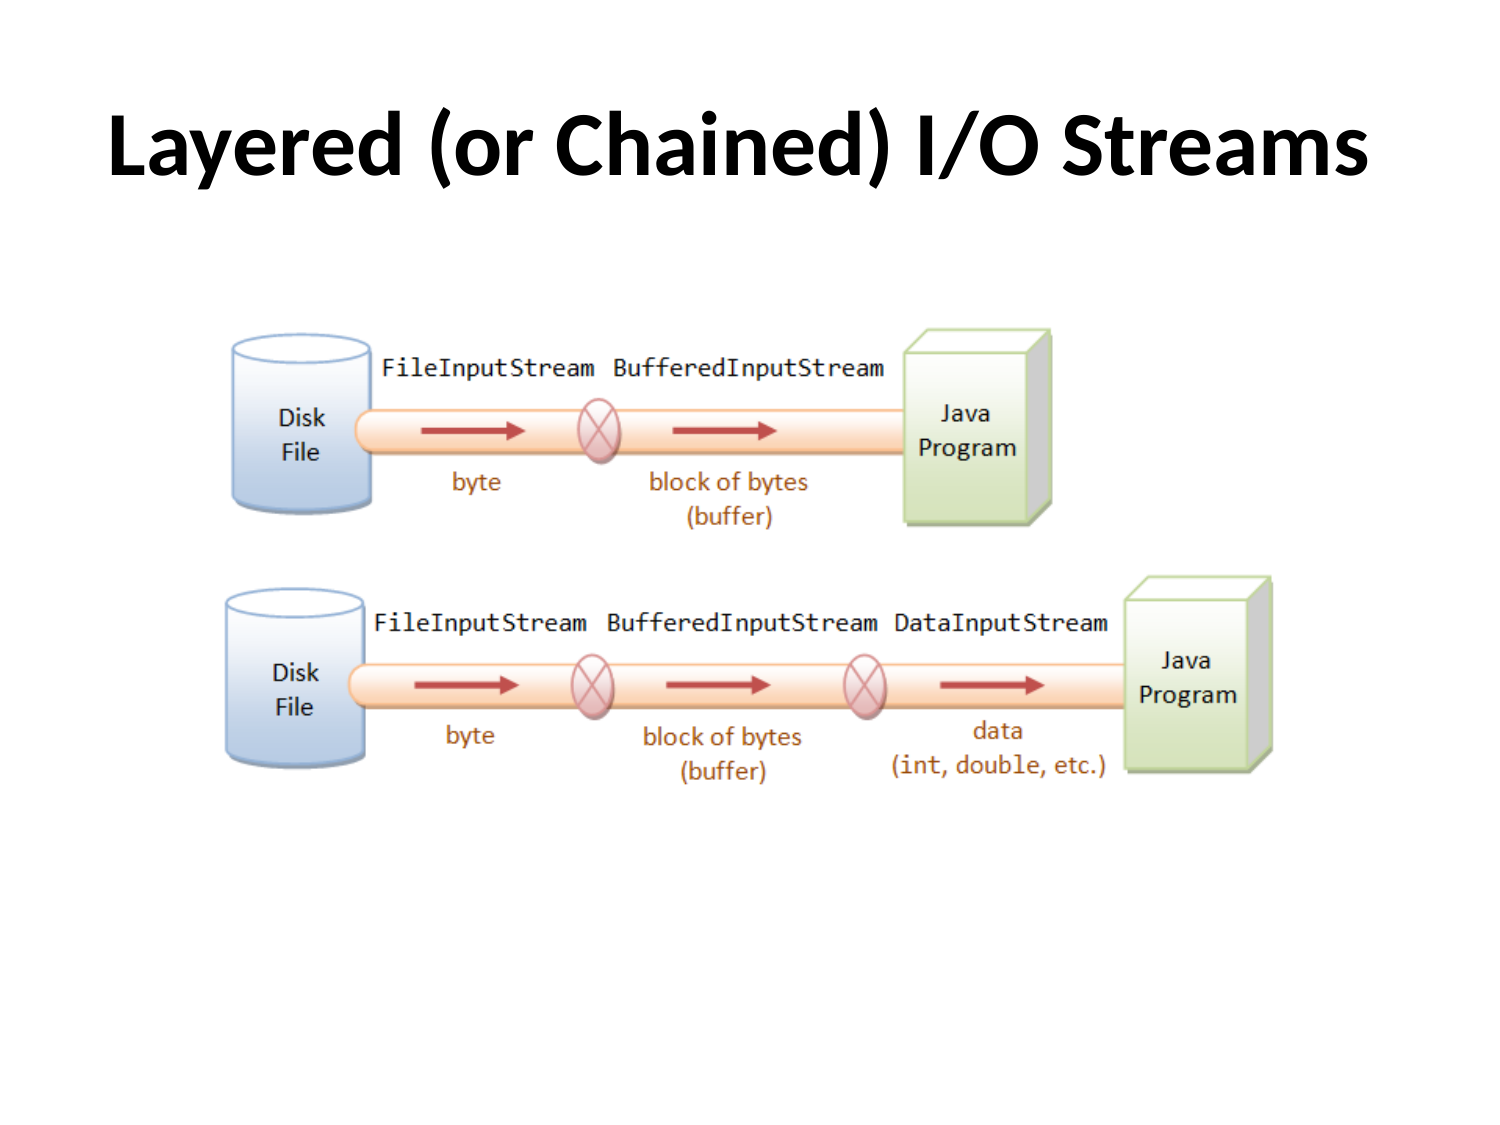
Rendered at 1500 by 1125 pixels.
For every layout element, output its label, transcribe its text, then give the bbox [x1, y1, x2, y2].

picture [211, 316, 1289, 808]
title Layered (or Chained) I/O Streams [75, 45, 1425, 233]
